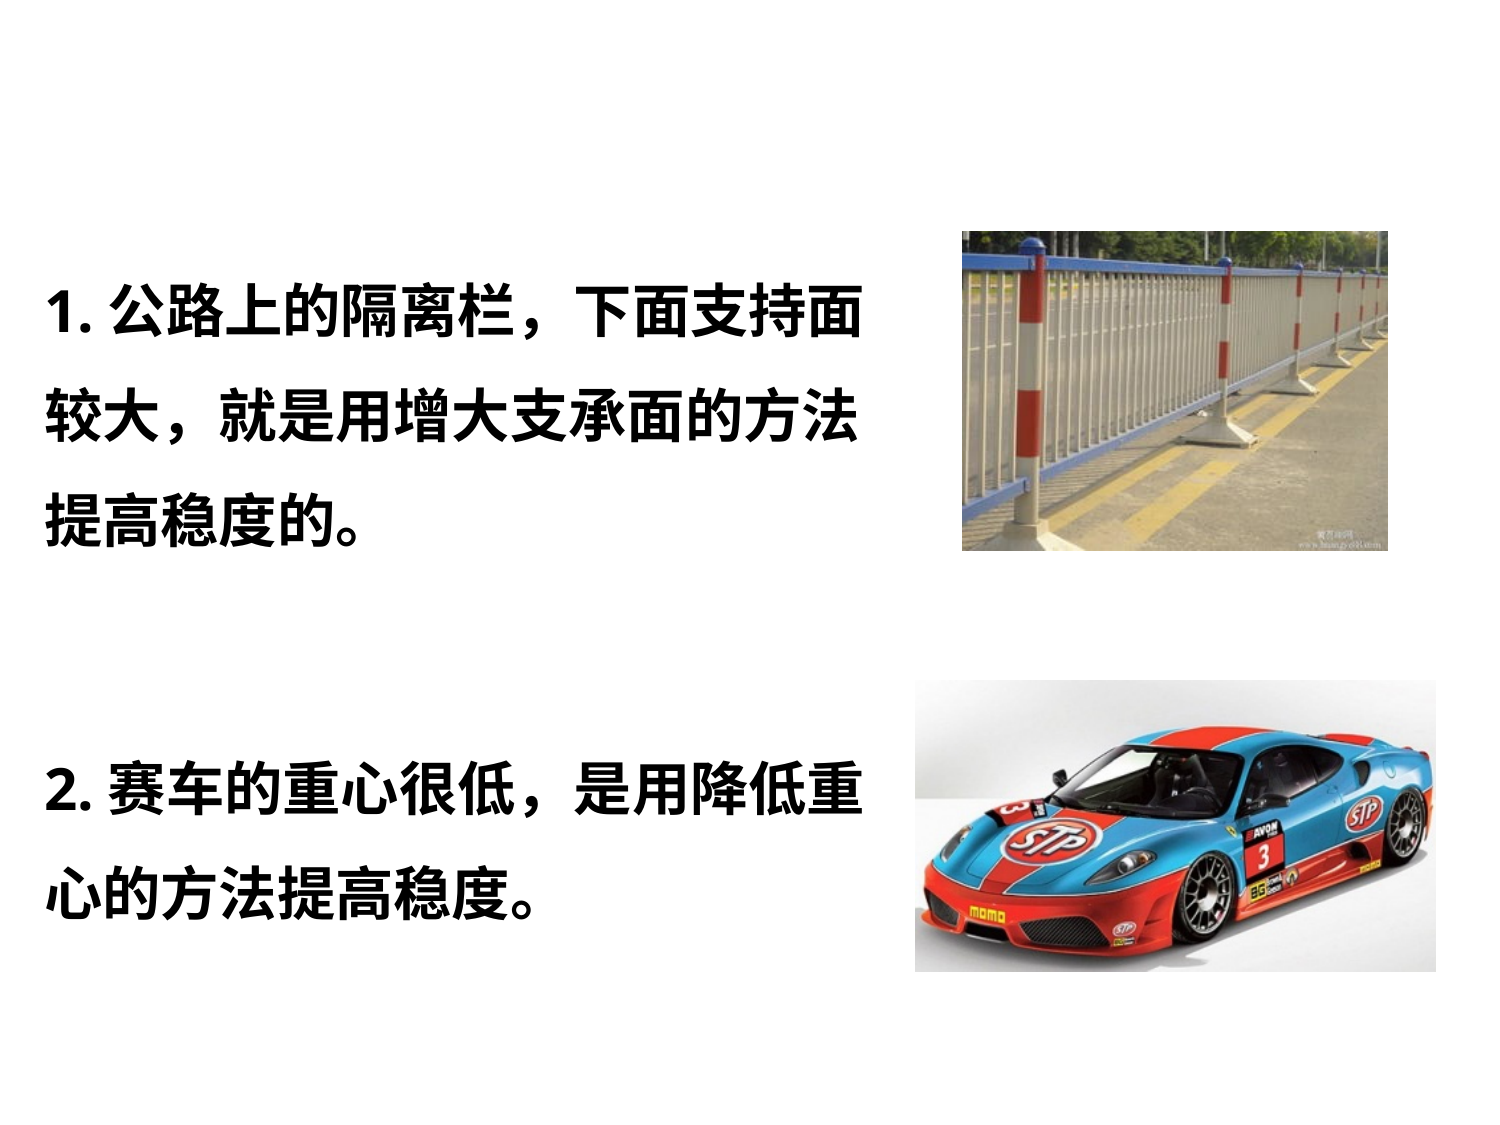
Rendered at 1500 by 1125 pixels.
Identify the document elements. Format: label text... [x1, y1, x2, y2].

text_box 1.公路上的隔离栏，下面支持面 较大，就是用增大支承面的方法提高稳度的。 2.赛车的重心很低，是用降低重心的方法提高稳度。 [29, 231, 889, 935]
picture [915, 680, 1436, 972]
picture [962, 231, 1388, 551]
